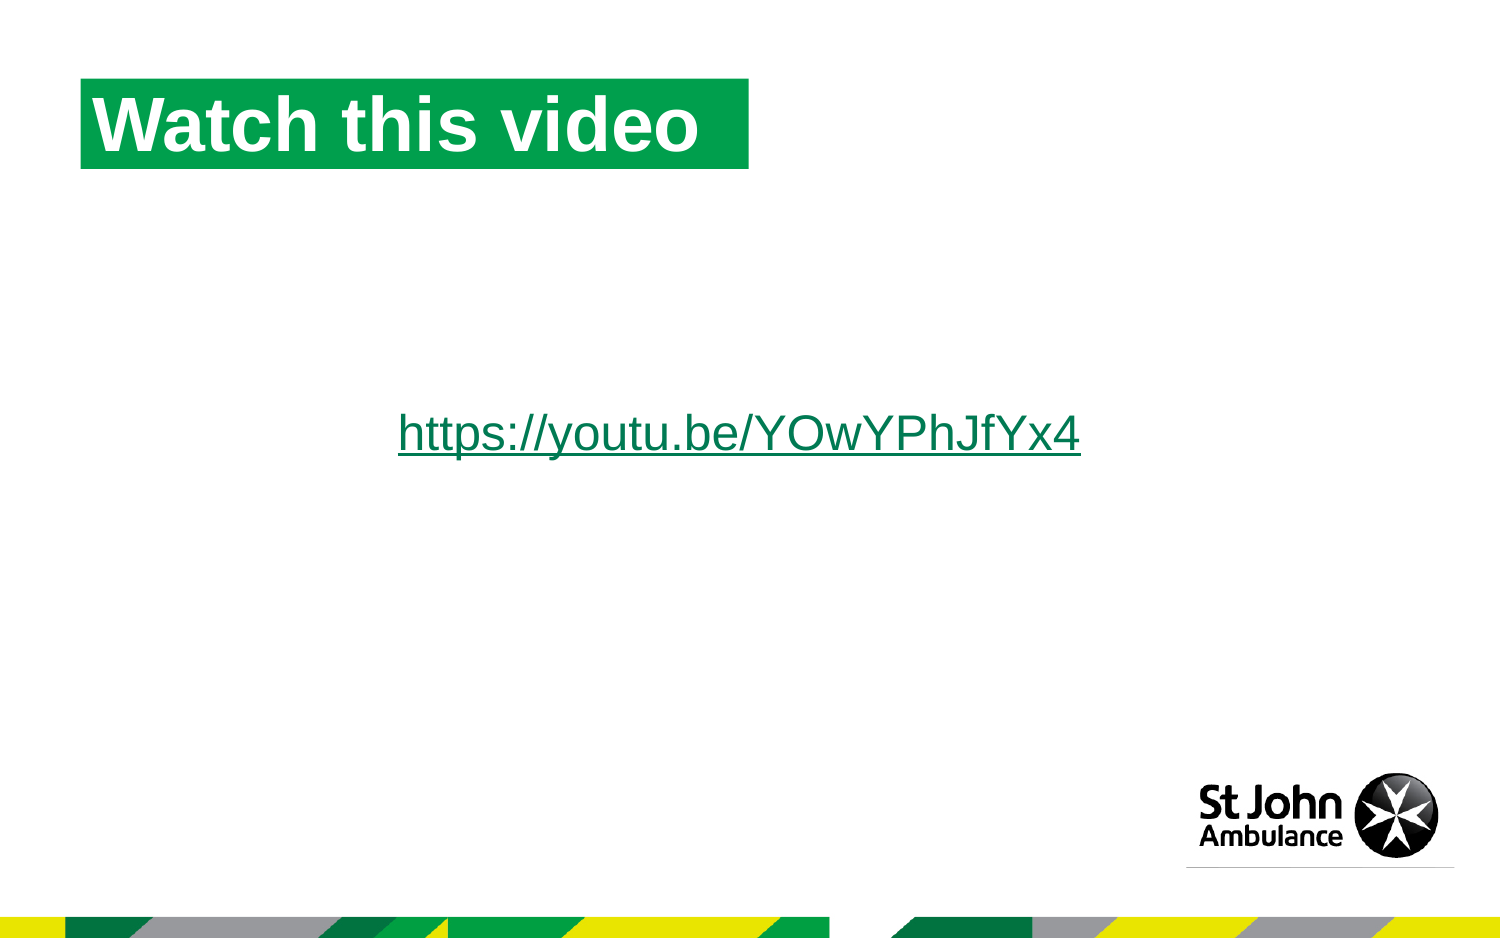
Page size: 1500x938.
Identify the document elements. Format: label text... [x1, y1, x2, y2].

list Watch this video [80, 78, 749, 169]
text_box https://youtu.be/YOwYPhJfYx4 [382, 392, 1097, 468]
picture [0, 897, 1500, 938]
picture [1186, 762, 1455, 868]
